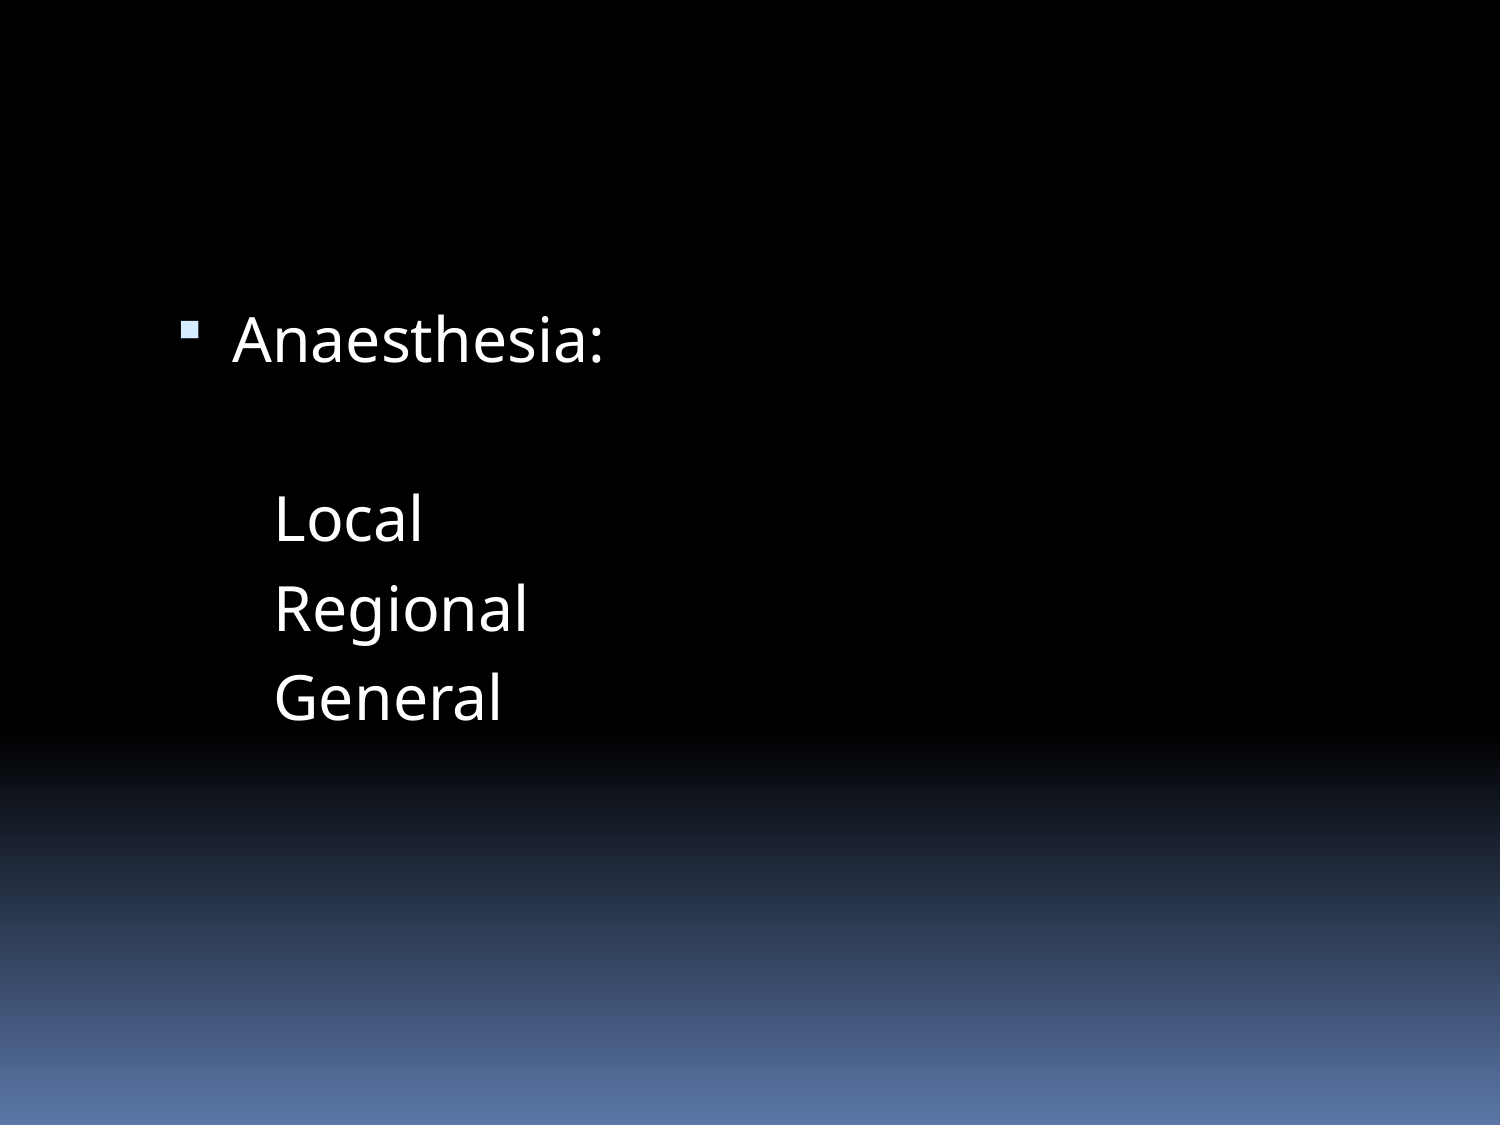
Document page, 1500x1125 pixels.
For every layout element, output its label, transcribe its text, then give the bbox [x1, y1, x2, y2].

list Anaesthesia: Local Regional General [150, 292, 1425, 1043]
